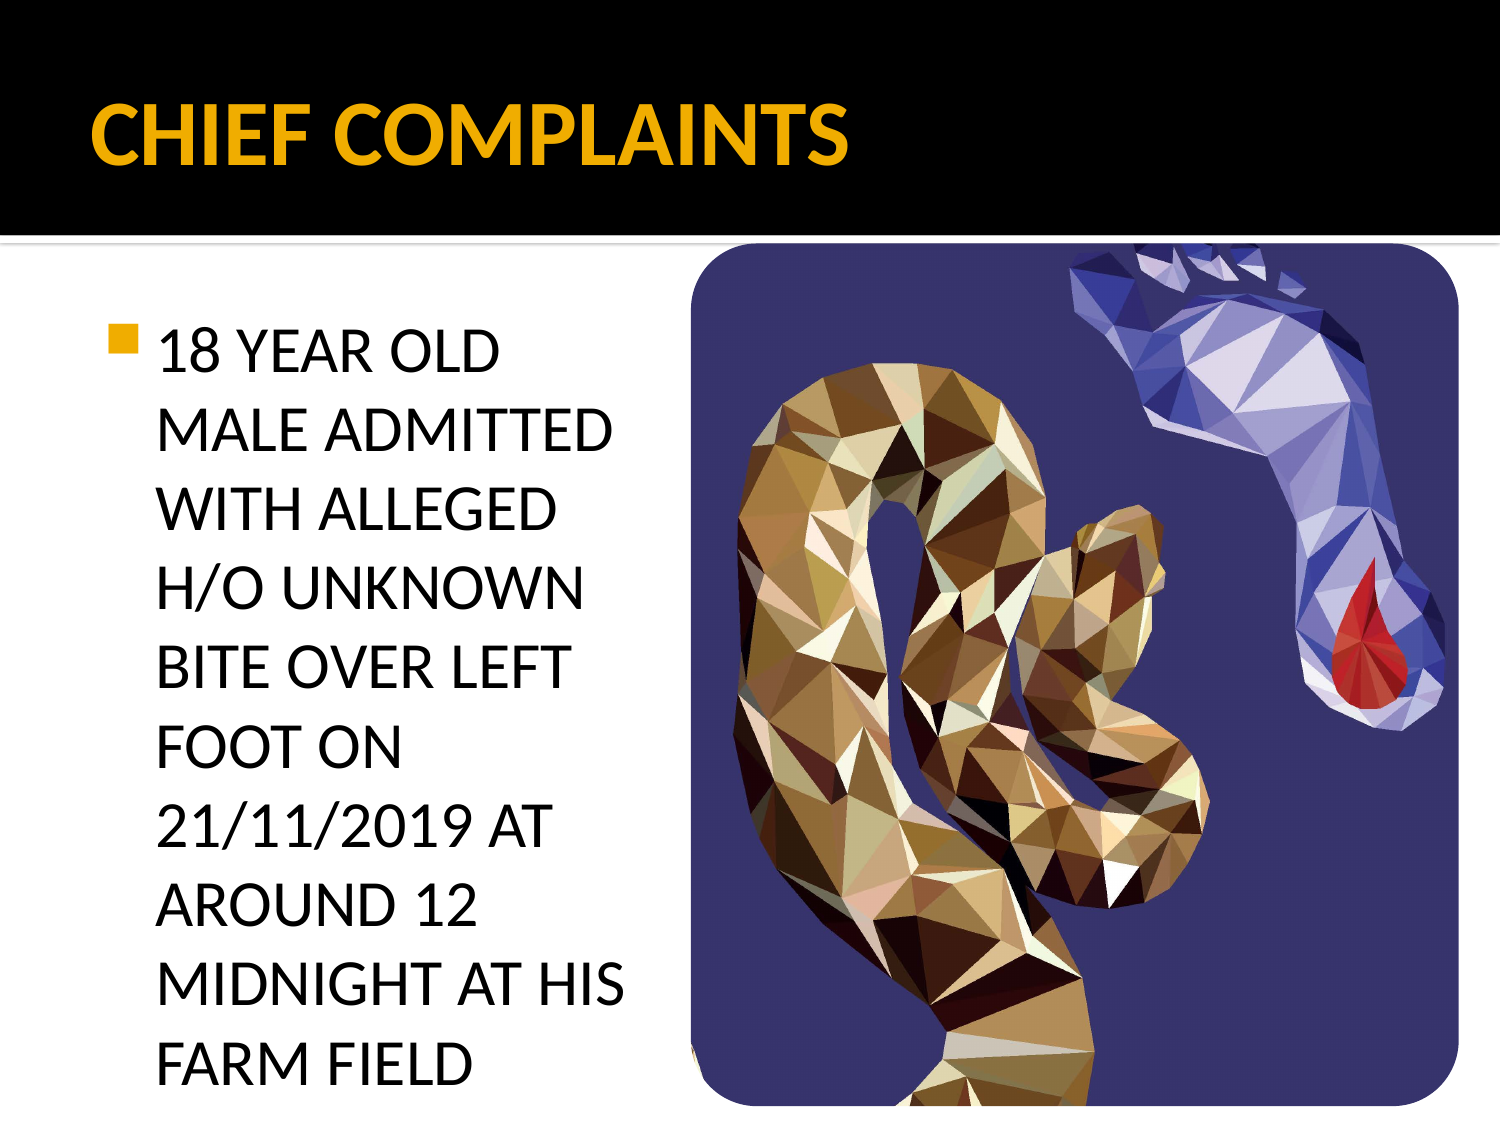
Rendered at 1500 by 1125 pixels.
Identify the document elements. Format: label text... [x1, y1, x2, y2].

list 18 YEAR OLD MALE ADMITTED WITH ALLEGED H/O UNKNOWN BITE OVER LEFT FOOT ON 21/11/2019 AT AROUND 12 MIDNIGHT AT HIS FARM FIELD [75, 291, 644, 1107]
picture [690, 243, 1459, 1107]
title CHIEF COMPLAINTS [75, 25, 1425, 231]
